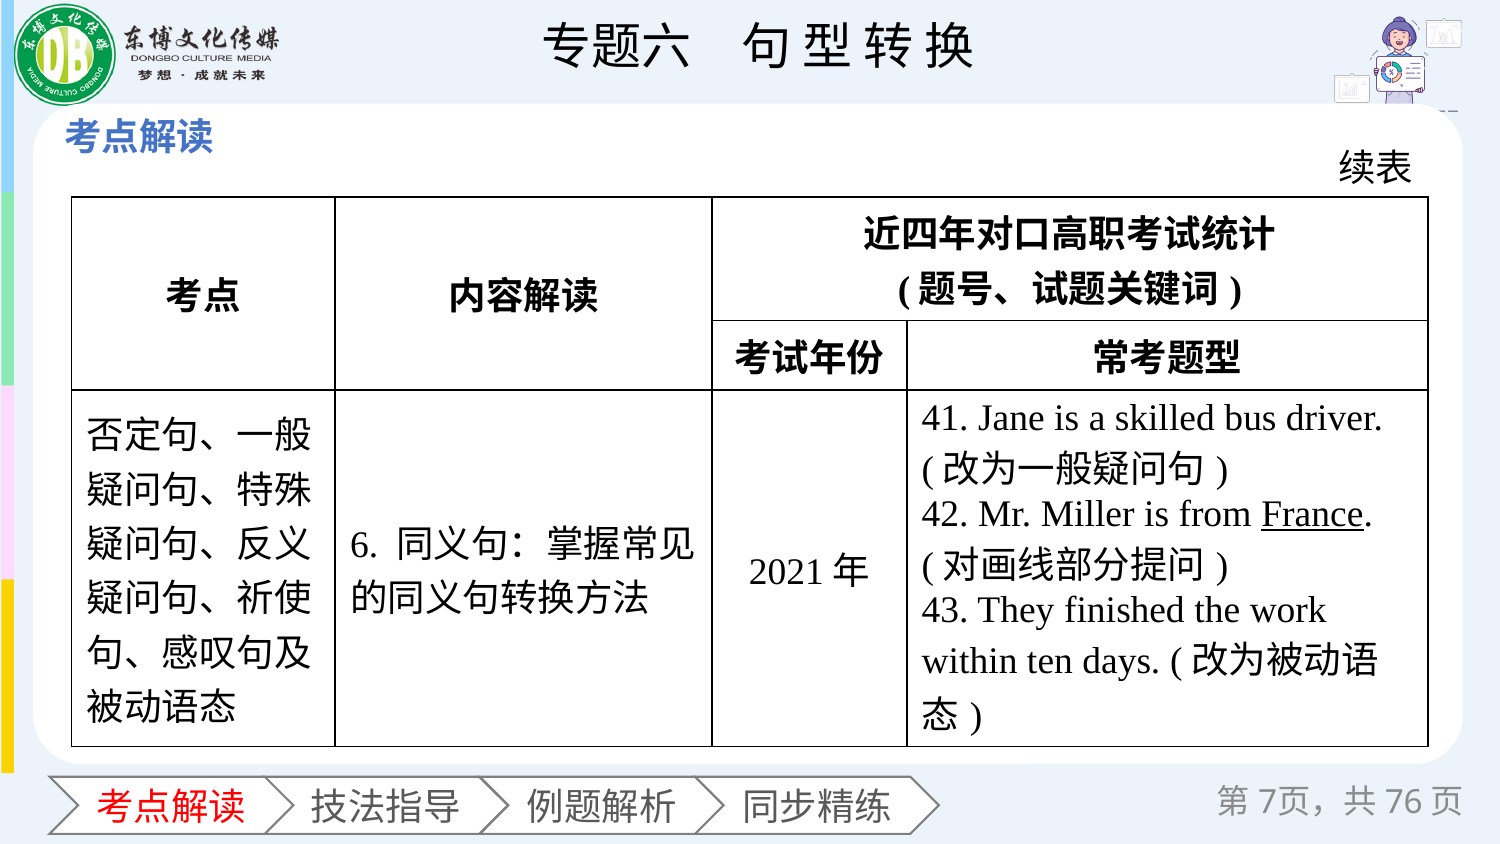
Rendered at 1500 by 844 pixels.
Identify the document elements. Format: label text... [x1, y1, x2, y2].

table_cell 41. Jane is a skilled bus driver. (改为一般疑问句) 42. Mr. Miller is from France. (对画线部分提问) 43. They finished the work within ten days. (改为被动语态) [908, 391, 1427, 746]
table_cell 2021年 [713, 391, 906, 746]
table_cell 常考题型 [908, 321, 1427, 389]
picture [1312, 0, 1487, 131]
table_cell 否定句、一般疑问句、特殊疑问句、反义疑问句、祈使句、感叹句及被动语态 [72, 391, 334, 746]
table_cell 6. 同义句：掌握常见的同义句转换方法 [336, 391, 711, 746]
table_cell 考试年份 [713, 321, 906, 389]
table_header 近四年对口高职考试统计 (题号、试题关键词) [713, 198, 1427, 320]
text_box 续表 [1285, 136, 1428, 197]
picture [14, 3, 280, 106]
table_header 内容解读 [336, 198, 711, 389]
table_header 考点 [72, 198, 334, 389]
slide_number 第页，共76页 [1187, 780, 1479, 826]
